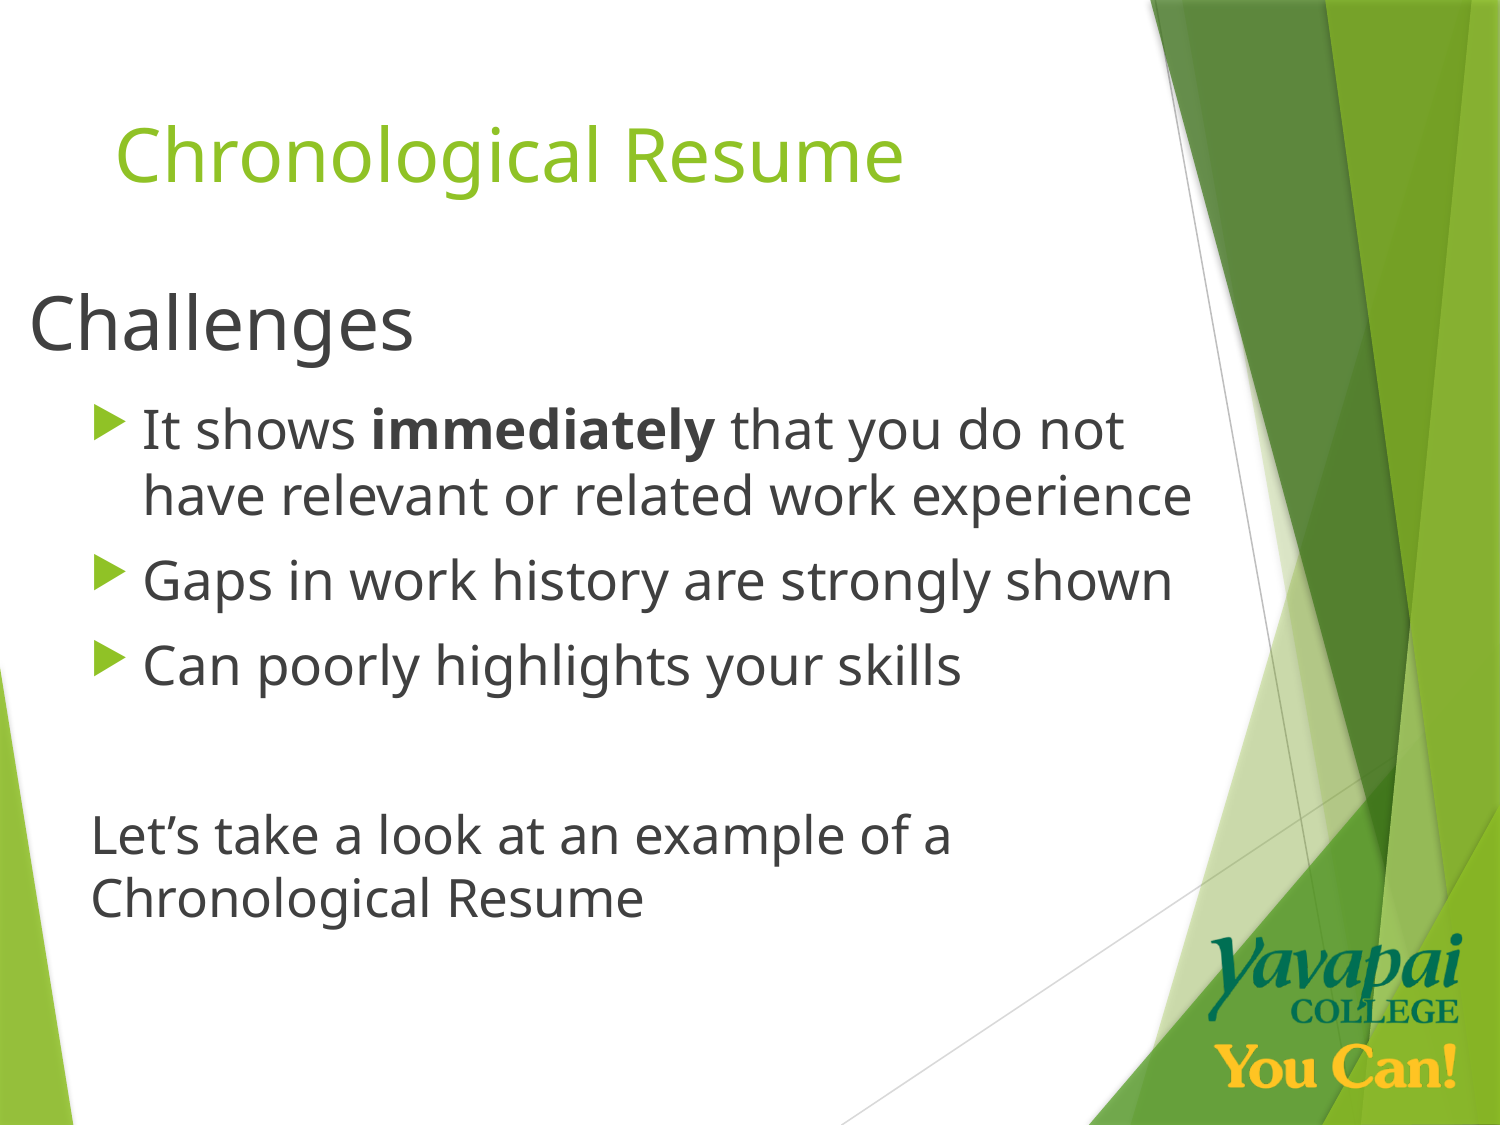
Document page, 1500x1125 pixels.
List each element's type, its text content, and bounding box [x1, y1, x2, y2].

picture [1199, 924, 1470, 1098]
title Chronological Resume [99, 99, 1142, 220]
title Chronological Resume [99, 309, 1142, 317]
list It shows immediately that you do not have relevant or related work experience Gaps in work history are strongly shown Can poorly highlights your skills Let’s take a look at an example of a Chronological Resume [75, 387, 1238, 1036]
list Challenges [13, 220, 1364, 309]
